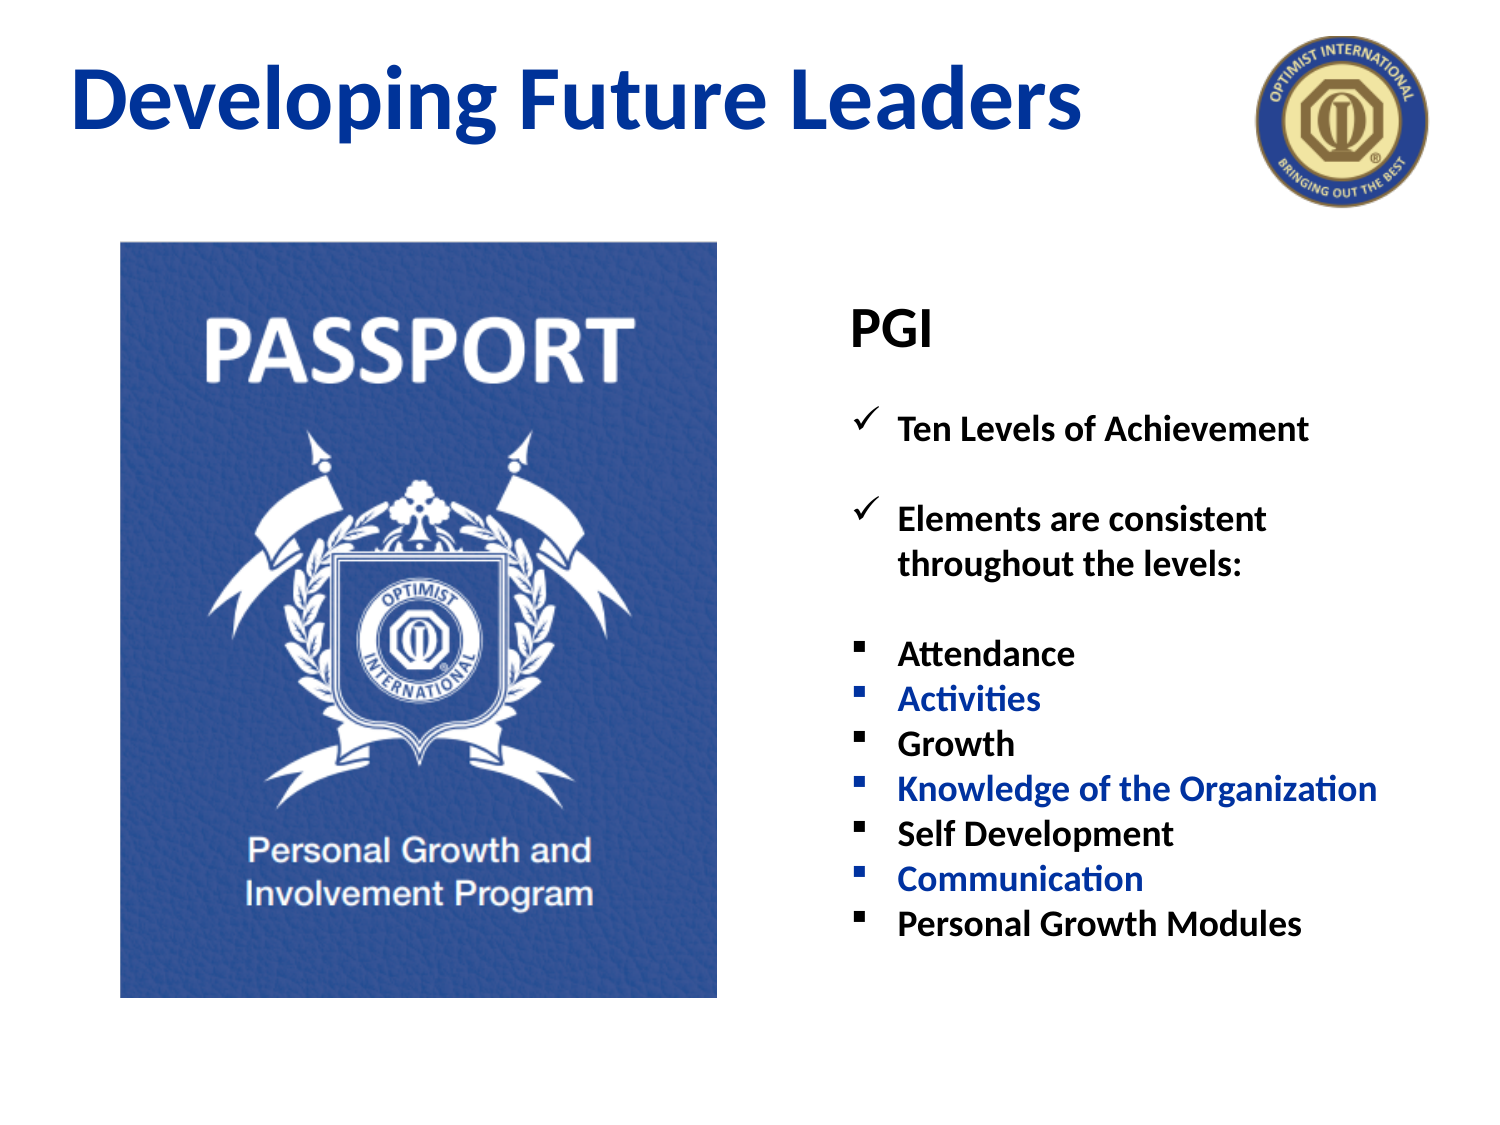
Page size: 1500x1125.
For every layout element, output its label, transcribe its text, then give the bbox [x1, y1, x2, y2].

title Developing Future Leaders [62, 29, 1324, 219]
text_box PGI Ten Levels of Achievement Elements are consistent throughout the levels: Attendance Activities Growth Knowledge of the Organization Self Development Communication Personal Growth Modules [843, 281, 1394, 952]
picture [35, 36, 1466, 1084]
